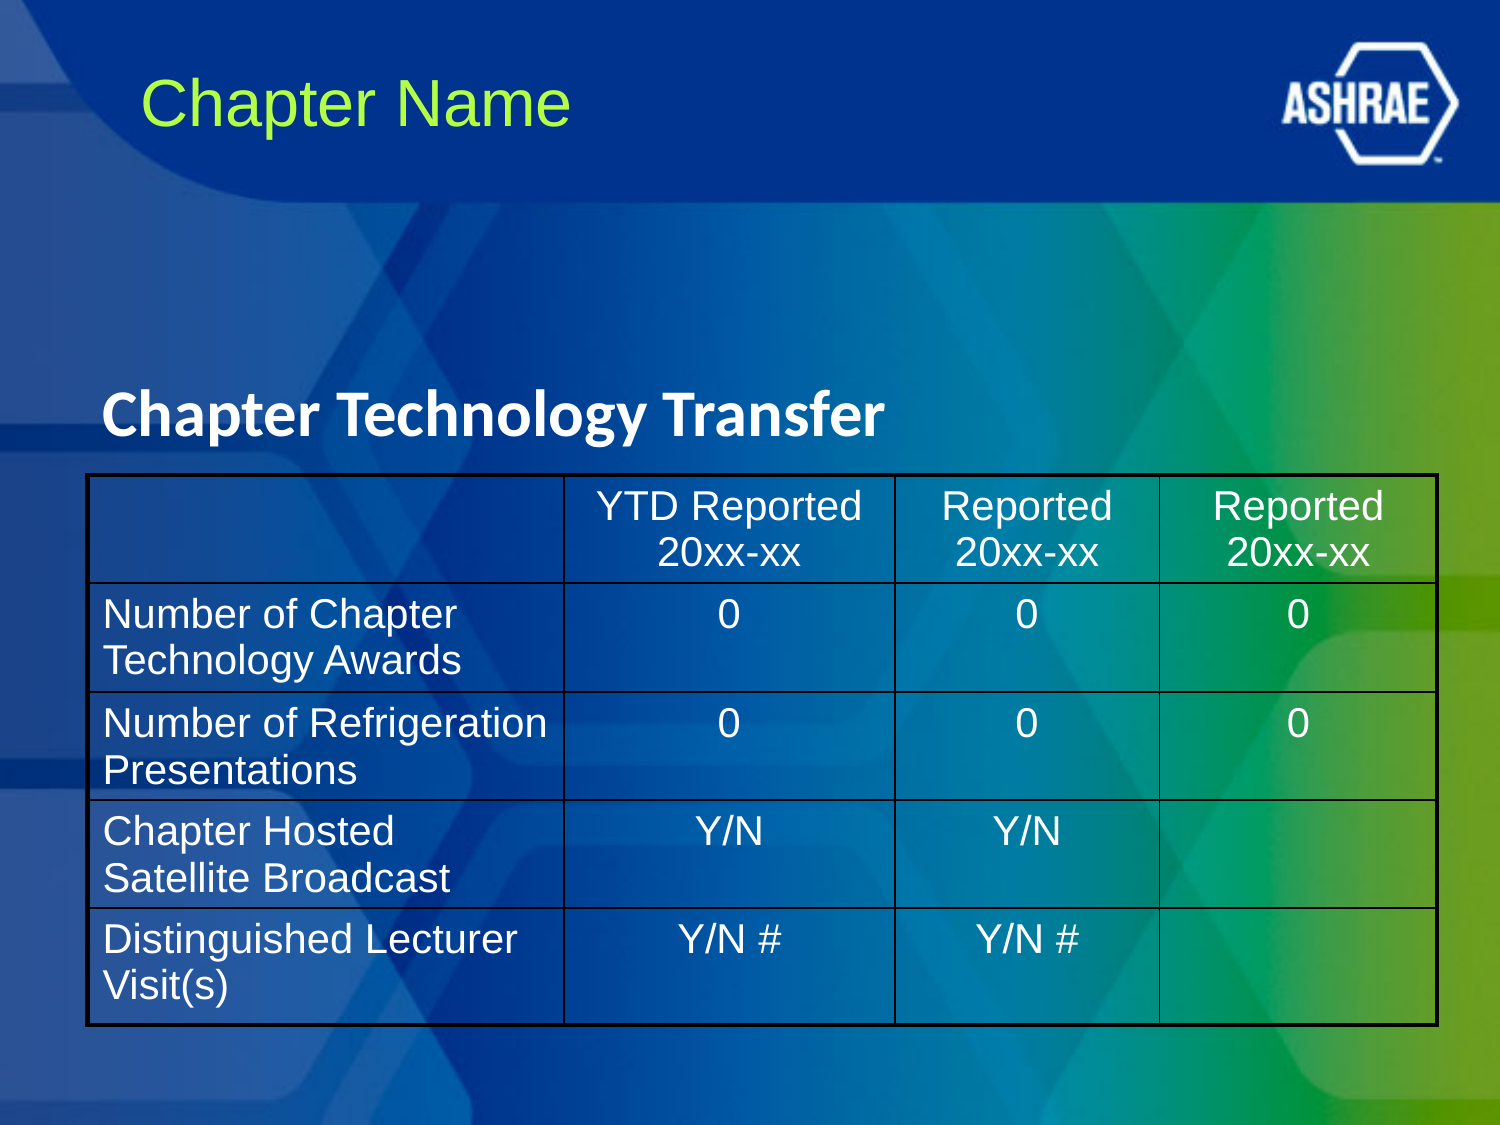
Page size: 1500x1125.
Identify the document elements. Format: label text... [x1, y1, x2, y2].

table_cell 0 [565, 584, 894, 691]
text_box Chapter Technology Transfer [87, 362, 1363, 458]
table_cell 0 [1160, 693, 1435, 799]
picture [0, 0, 1500, 1125]
table_cell 0 [896, 693, 1159, 799]
table_header YTD Reported 20xx-xx [565, 477, 894, 582]
table_cell Y/N [565, 801, 894, 907]
table_cell 0 [1160, 584, 1435, 691]
text_box Chapter Name [125, 24, 1425, 175]
table_header Reported 20xx-xx [896, 477, 1159, 582]
table_cell [1160, 801, 1435, 907]
table_cell Y/N # [896, 909, 1159, 1023]
table_cell Number of Chapter Technology Awards [90, 584, 563, 691]
table_cell 0 [565, 693, 894, 799]
table_cell Y/N [896, 801, 1159, 907]
table_cell Chapter Hosted Satellite Broadcast [90, 801, 563, 907]
table_cell Y/N # [565, 909, 894, 1023]
table_cell Number of Refrigeration Presentations [90, 693, 563, 799]
table_header [90, 477, 563, 582]
table_cell 0 [896, 584, 1159, 691]
table_cell Distinguished Lecturer Visit(s) [90, 909, 563, 1023]
table_header Reported 20xx-xx [1160, 477, 1435, 582]
table_cell [1160, 909, 1435, 1023]
